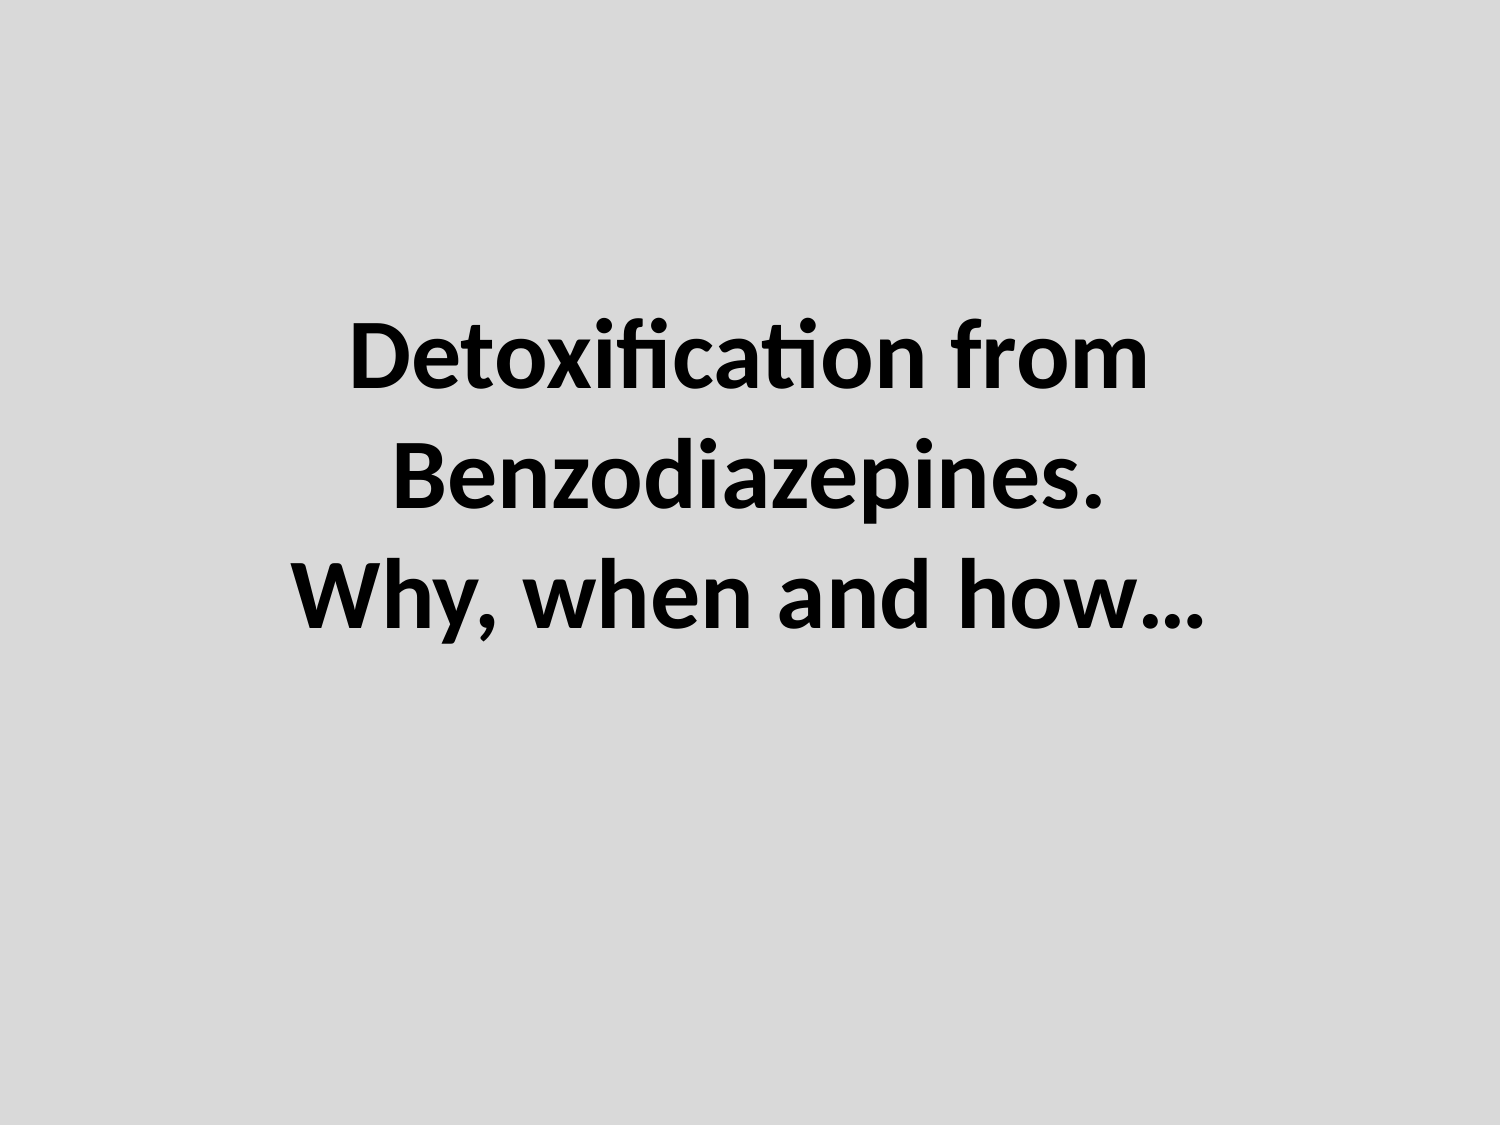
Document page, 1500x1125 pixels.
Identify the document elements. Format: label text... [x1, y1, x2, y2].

title Detoxification from Benzodiazepines. Why, when and how… [111, 374, 1388, 563]
